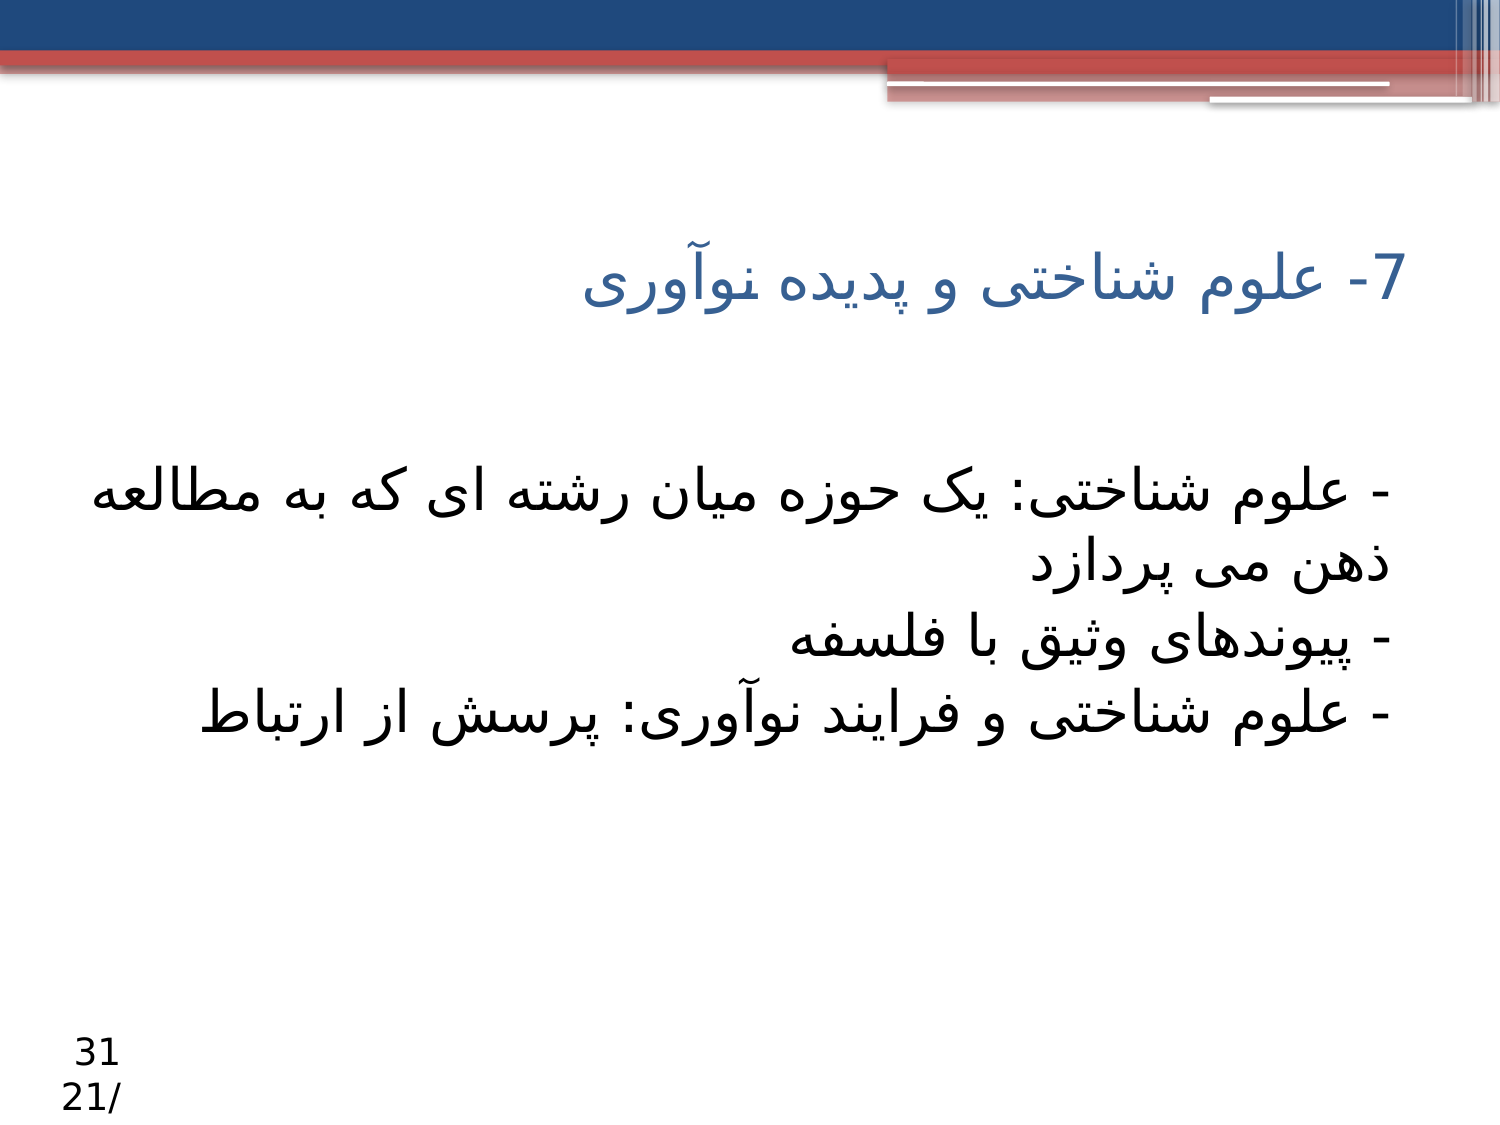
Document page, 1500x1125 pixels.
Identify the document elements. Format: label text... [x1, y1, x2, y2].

list - علوم شناختی: یک حوزه میان رشته ای که به مطالعه ذهن می پردازد - پیوندهای وثیق با فلسفه - علوم شناختی و فرایند نوآوری: پرسش از ارتباط [17, 368, 1425, 1079]
slide_number 31 /21 [0, 1065, 136, 1125]
title 7- علوم شناختی و پدیده نوآوری [75, 187, 1425, 363]
